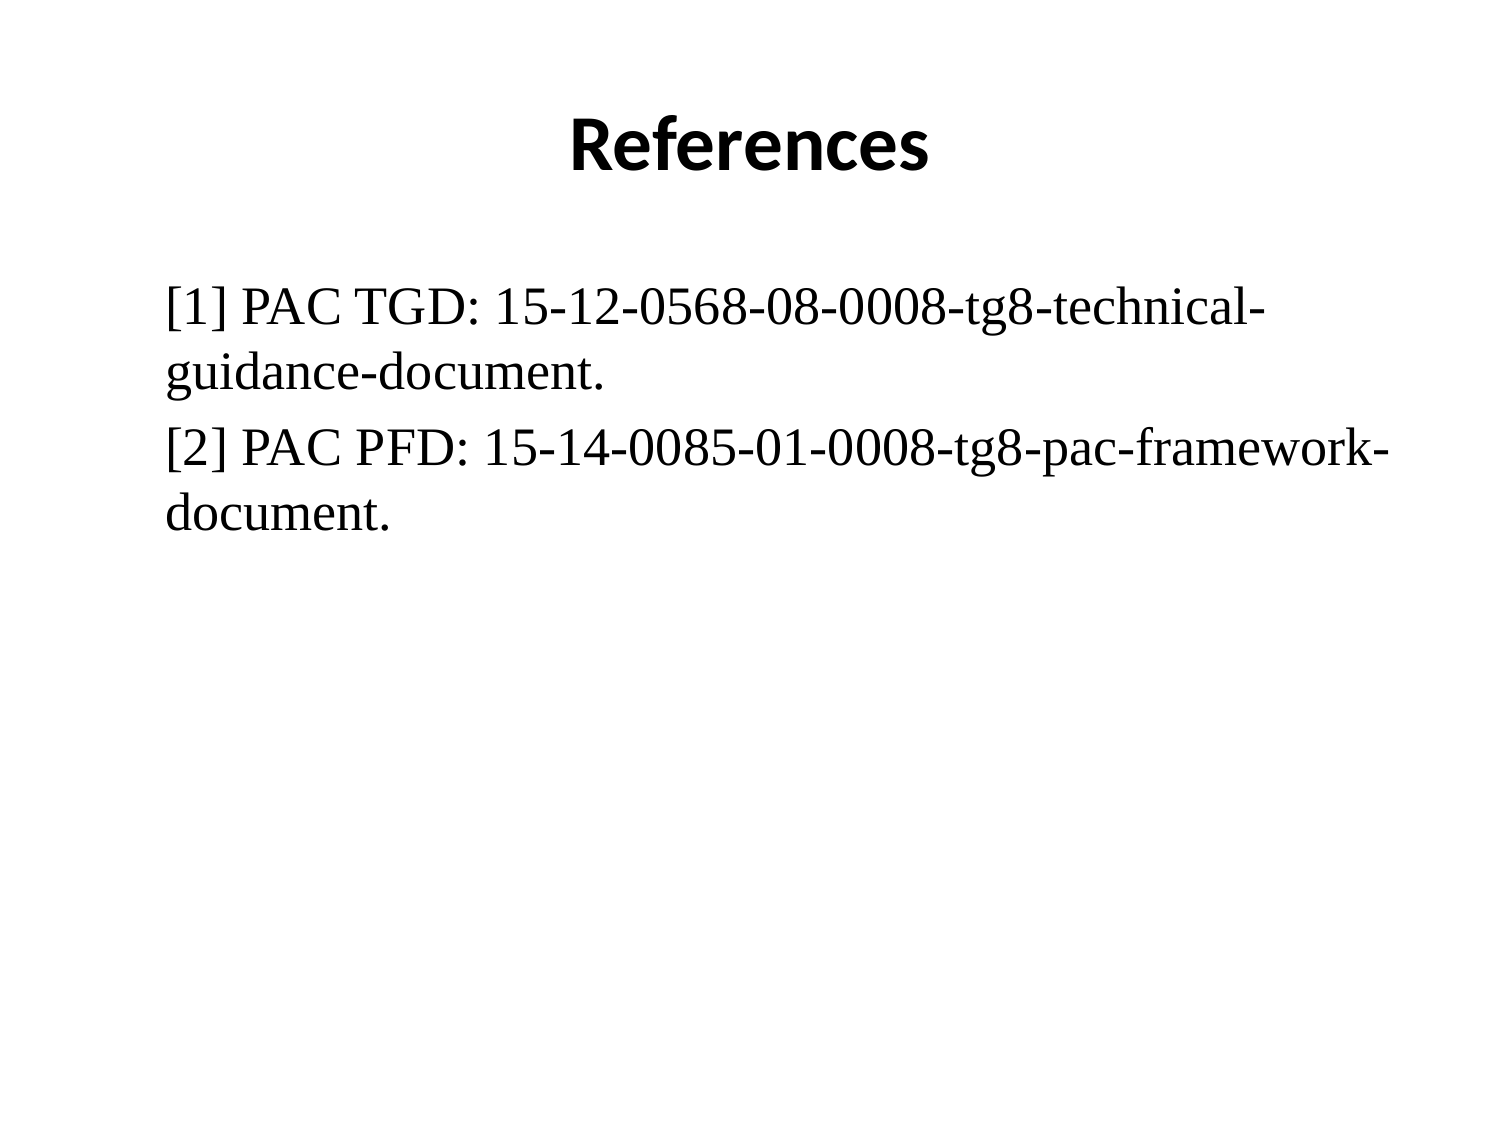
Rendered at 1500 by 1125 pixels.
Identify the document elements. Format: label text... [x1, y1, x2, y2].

title References [75, 45, 1425, 233]
list [1] PAC TGD: 15-12-0568-08-0008-tg8-technical-guidance-document. [2] PAC PFD: 15-14-0085-01-0008-tg8-pac-framework-document. [75, 262, 1425, 1005]
